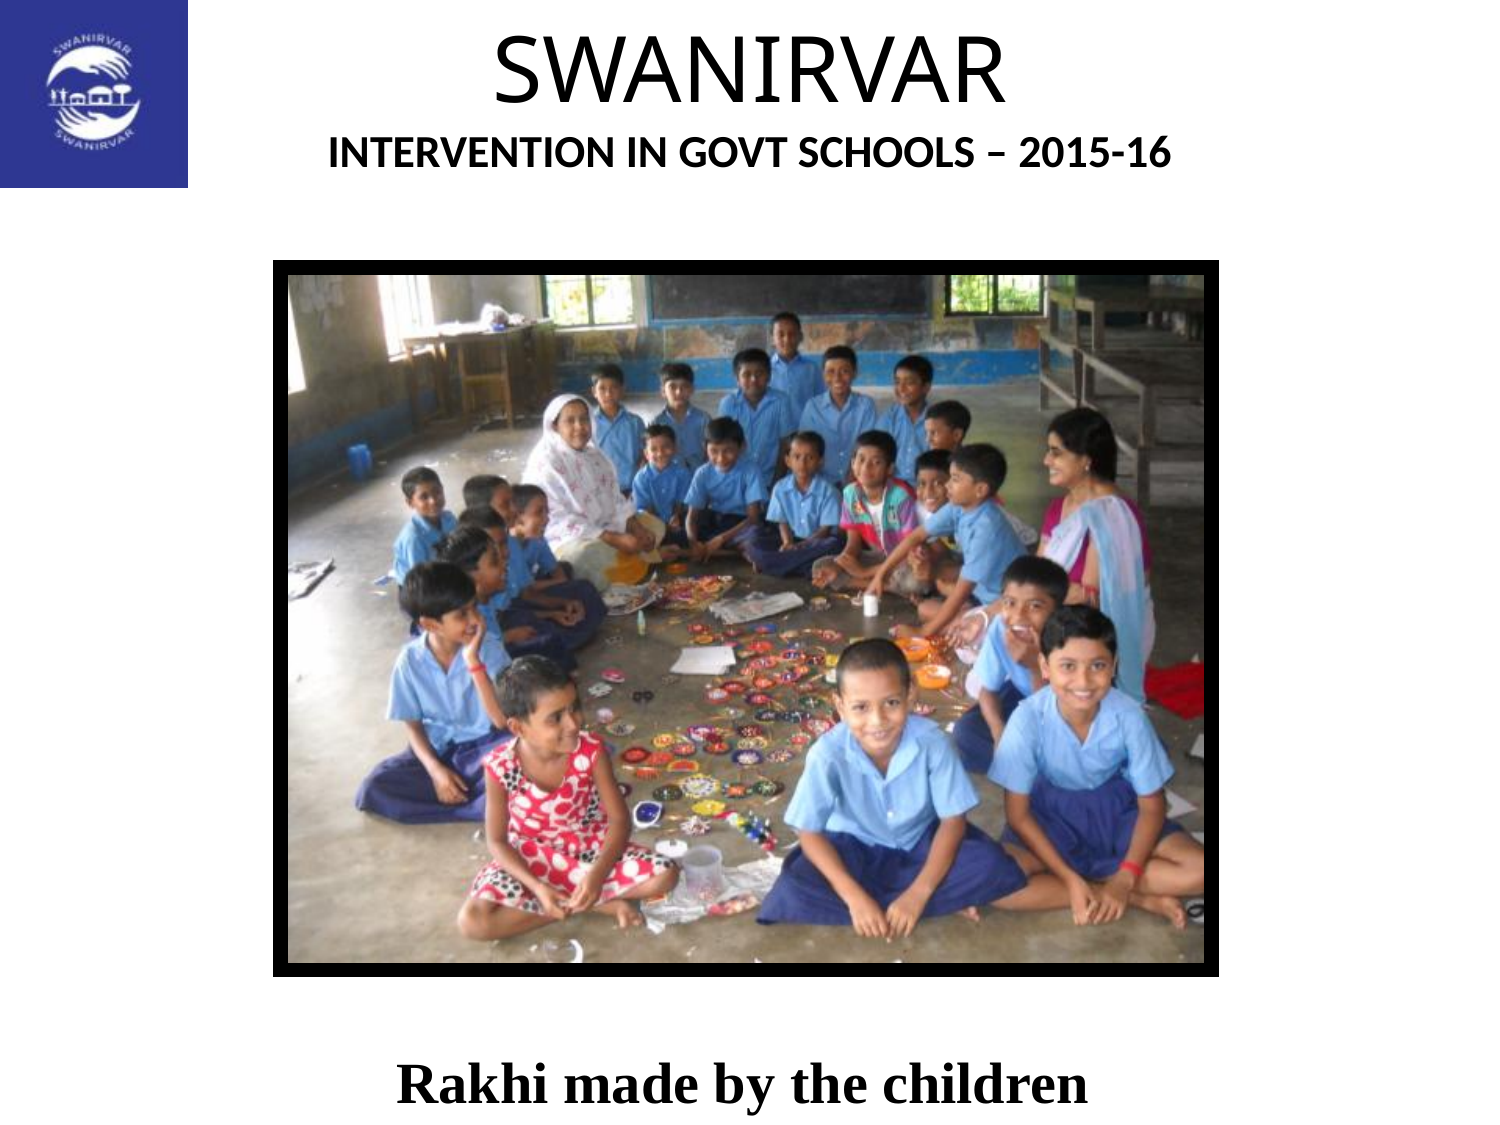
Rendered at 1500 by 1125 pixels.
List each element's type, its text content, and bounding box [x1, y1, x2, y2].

picture [0, 0, 188, 188]
subtitle Rakhi made by the children [0, 1037, 1500, 1125]
title SWANIRVAR INTERVENTION IN GOVT SCHOOLS – 2015-16 [188, 0, 1500, 188]
picture [287, 274, 1205, 963]
